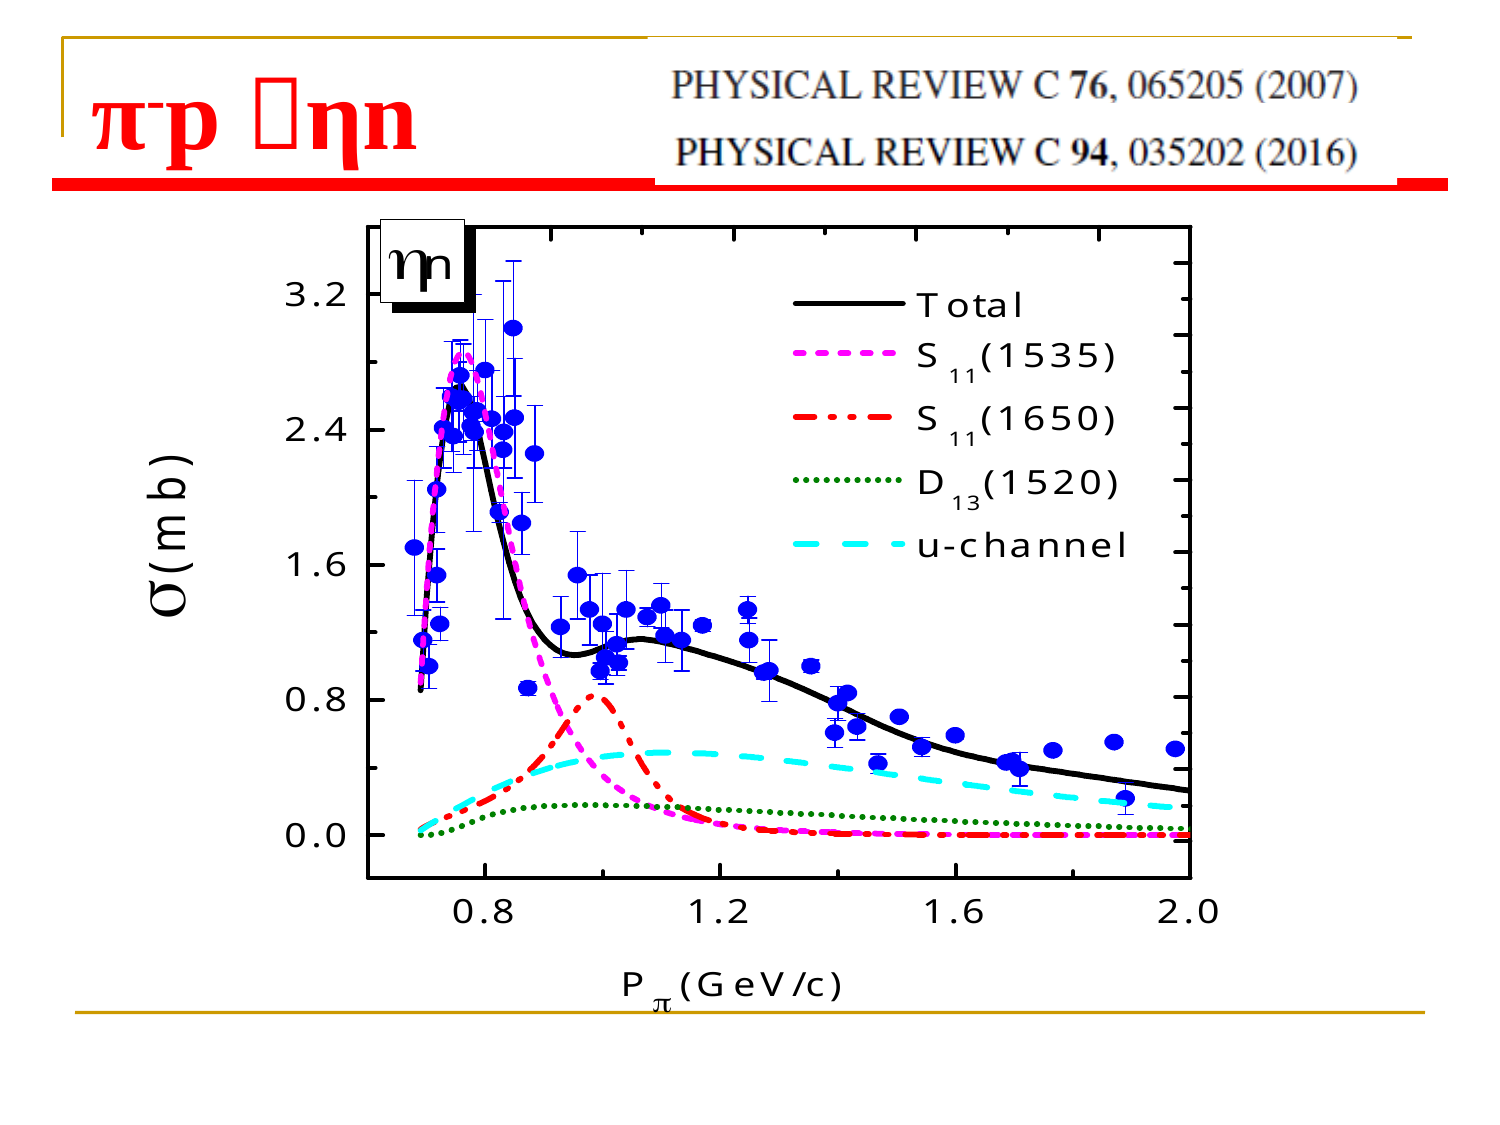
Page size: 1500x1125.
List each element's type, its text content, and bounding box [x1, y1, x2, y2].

picture [647, 37, 1398, 185]
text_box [52, 145, 1258, 1053]
text_box π-p ηn [76, 41, 655, 145]
